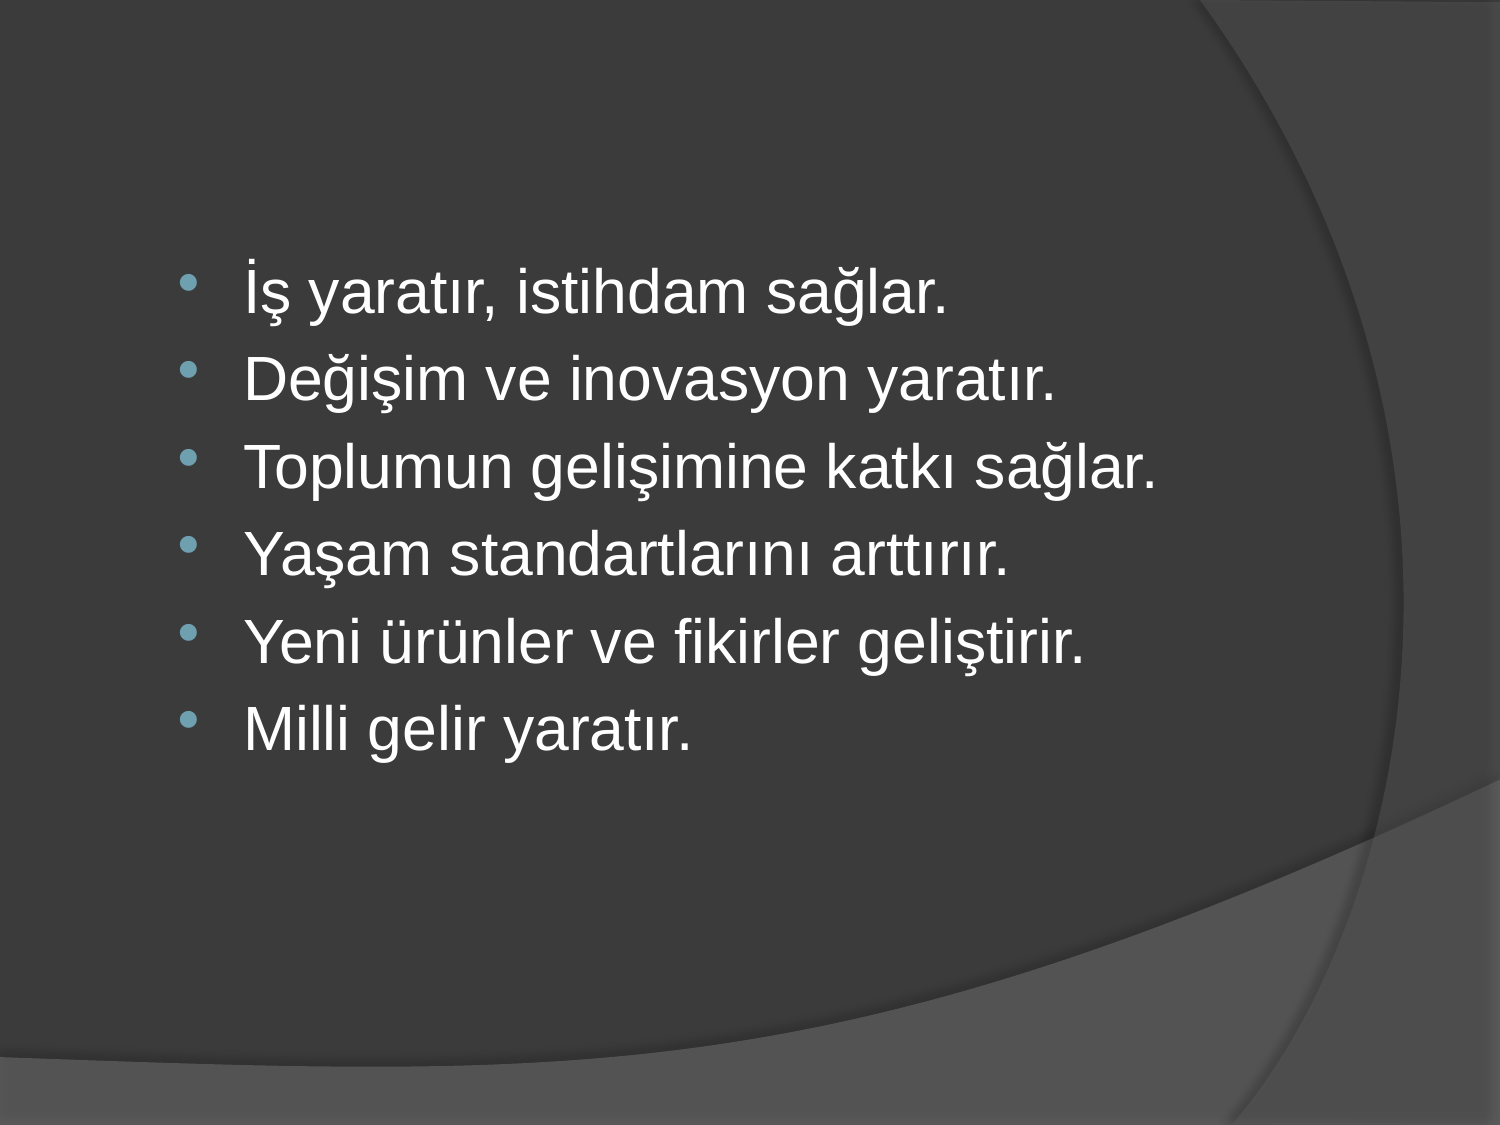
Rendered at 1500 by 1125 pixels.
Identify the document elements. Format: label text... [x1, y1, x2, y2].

list İş yaratır, istihdam sağlar. Değişim ve inovasyon yaratır. Toplumun gelişimine katkı sağlar. Yaşam standartlarını arttırır. Yeni ürünler ve fikirler geliştirir. Milli gelir yaratır. [159, 243, 1355, 851]
